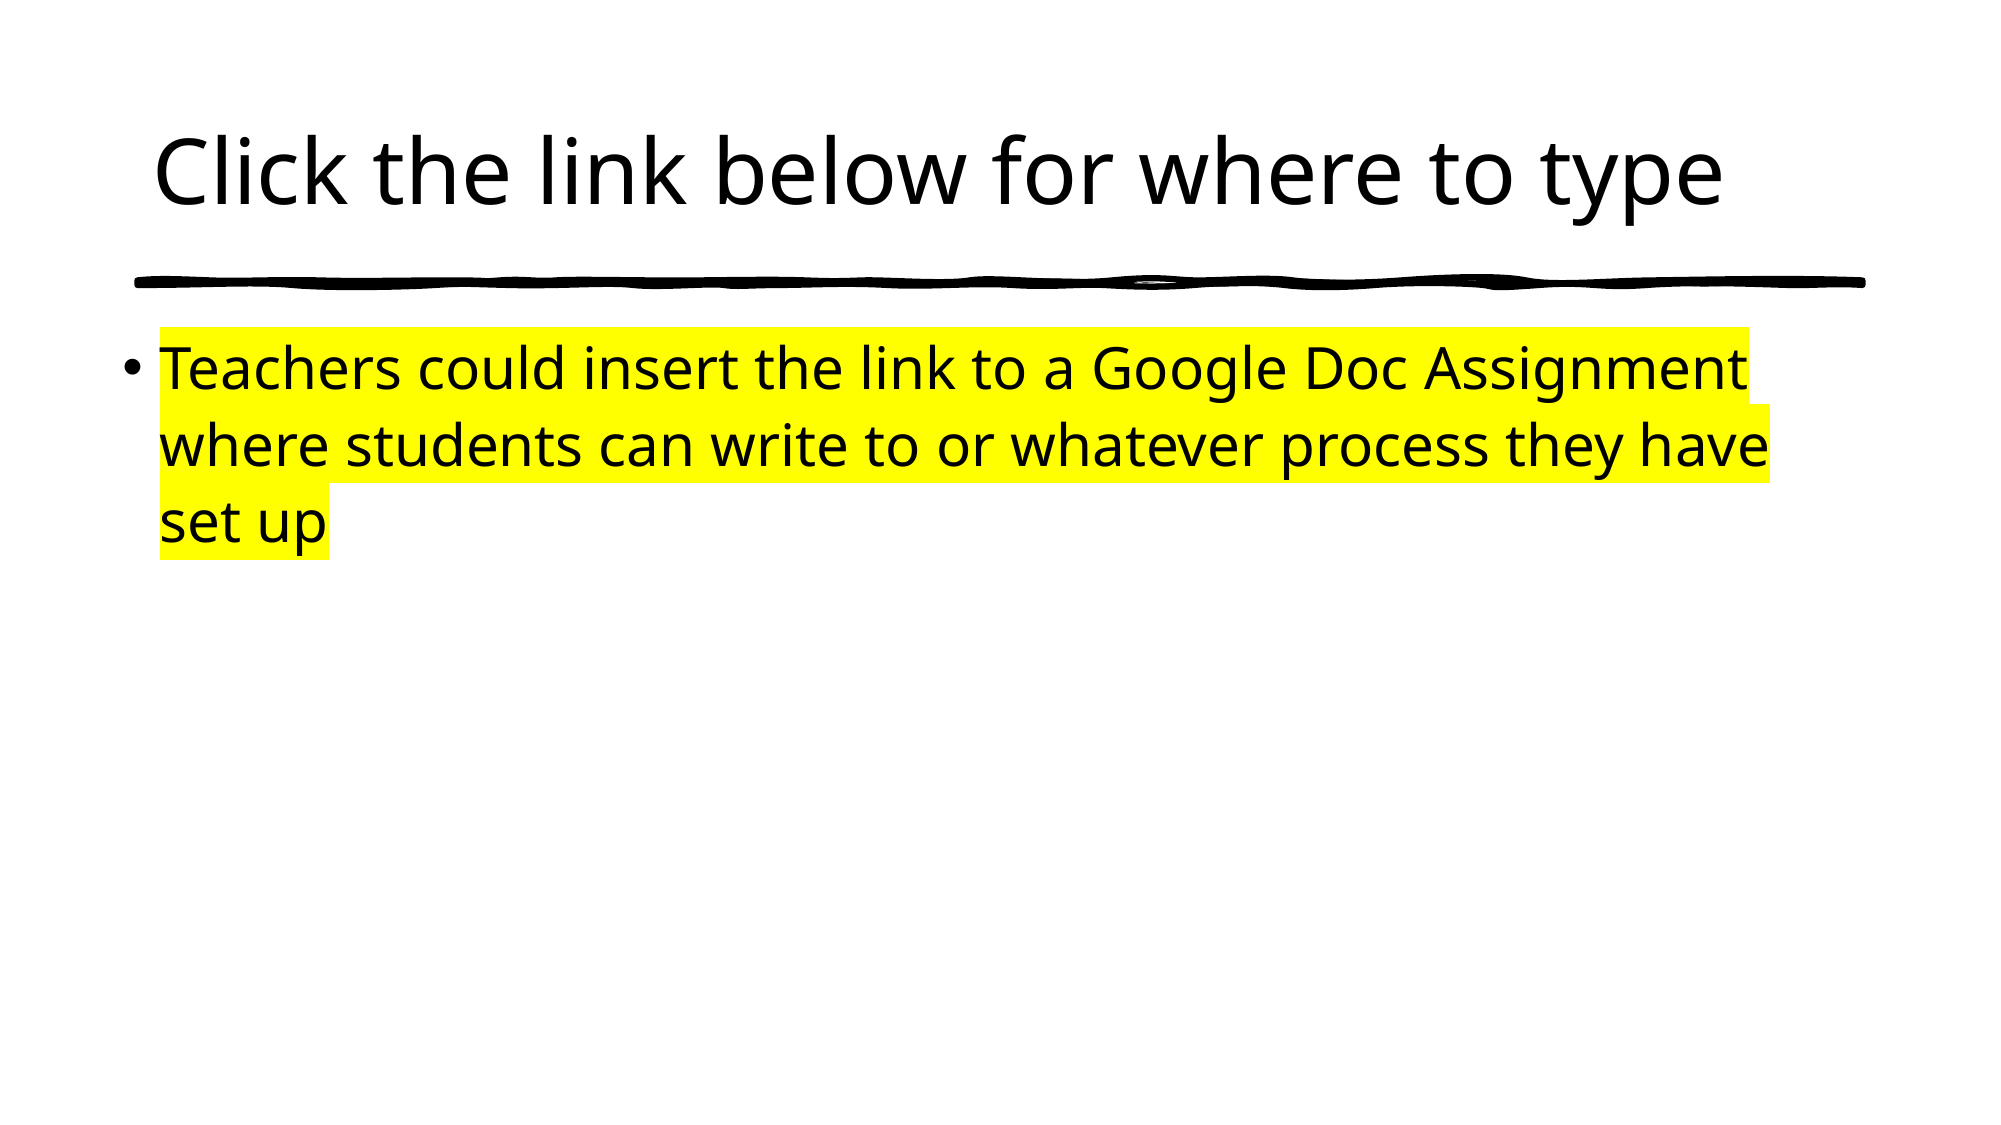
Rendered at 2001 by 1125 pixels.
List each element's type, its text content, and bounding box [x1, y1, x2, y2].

list Teachers could insert the link to a Google Doc Assignment where students can write to or whatever process they have set up [107, 316, 1863, 1014]
title Click the link below for where to type [137, 59, 1863, 278]
